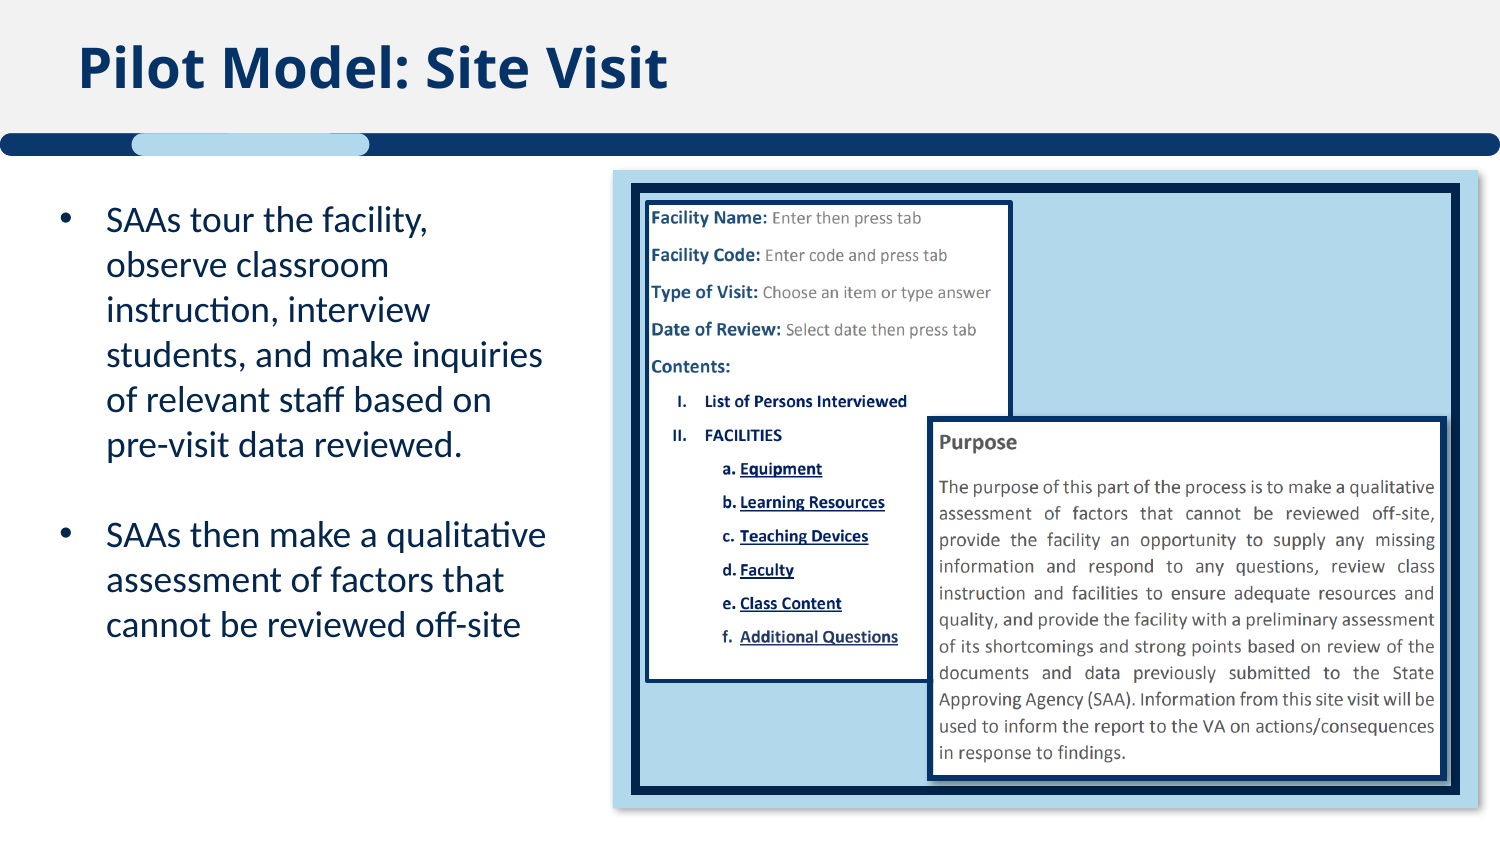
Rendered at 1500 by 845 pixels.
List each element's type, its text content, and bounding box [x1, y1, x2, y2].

text_box [634, 187, 1456, 792]
title Pilot Model: Site Visit [62, 3, 1455, 138]
picture [649, 204, 1441, 775]
text_box [612, 169, 1479, 809]
text_box SAAs tour the facility, observe classroom instruction, interview students, and make inquiries of relevant staff based on pre-visit data reviewed. SAAs then make a qualitative assessment of factors that cannot be reviewed off-site [44, 187, 566, 653]
